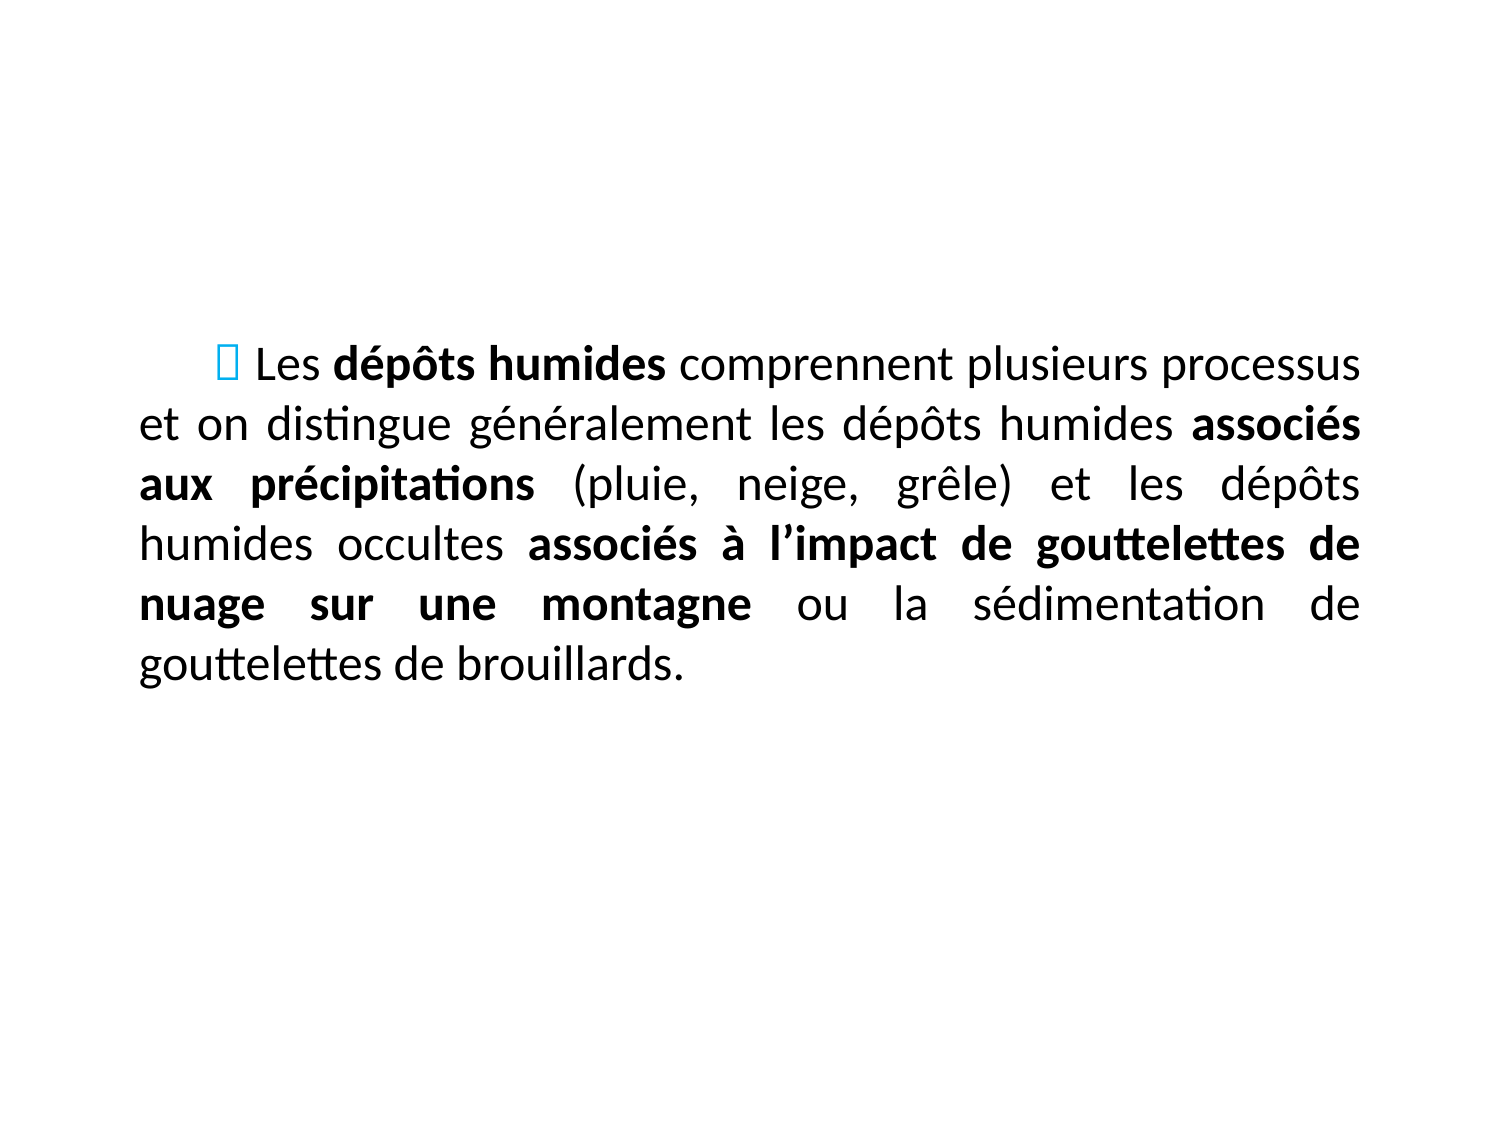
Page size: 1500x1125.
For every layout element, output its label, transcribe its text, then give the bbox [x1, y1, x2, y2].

text_box  Les dépôts humides comprennent plusieurs processus et on distingue généralement les dépôts humides associés aux précipitations (pluie, neige, grêle) et les dépôts humides occultes associés à l’impact de gouttelettes de nuage sur une montagne ou la sédimentation de gouttelettes de brouillards. [123, 322, 1376, 698]
